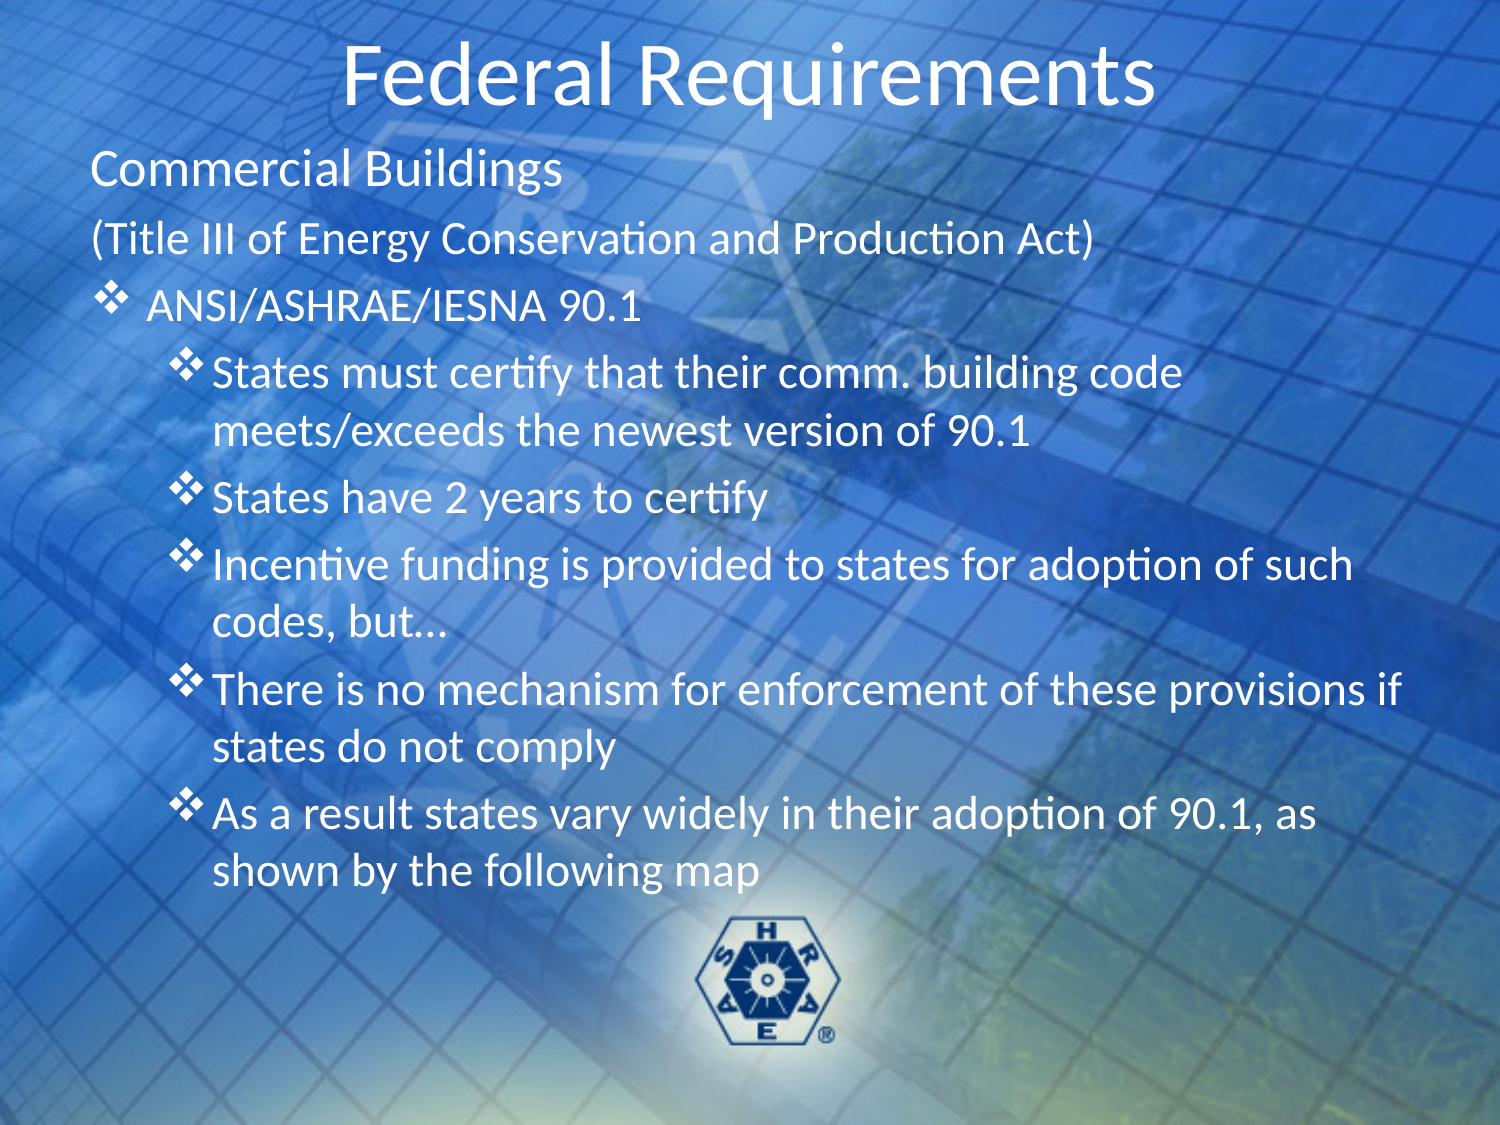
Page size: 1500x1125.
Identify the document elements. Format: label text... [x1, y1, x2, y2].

list Commercial Buildings (Title III of Energy Conservation and Production Act) ANSI/ASHRAE/IESNA 90.1 States must certify that their comm. building code meets/exceeds the newest version of 90.1 States have 2 years to certify Incentive funding is provided to states for adoption of such codes, but… There is no mechanism for enforcement of these provisions if states do not comply As a result states vary widely in their adoption of 90.1, as shown by the following map [75, 125, 1425, 975]
picture [0, 0, 1500, 1125]
title Federal Requirements [75, 0, 1425, 125]
